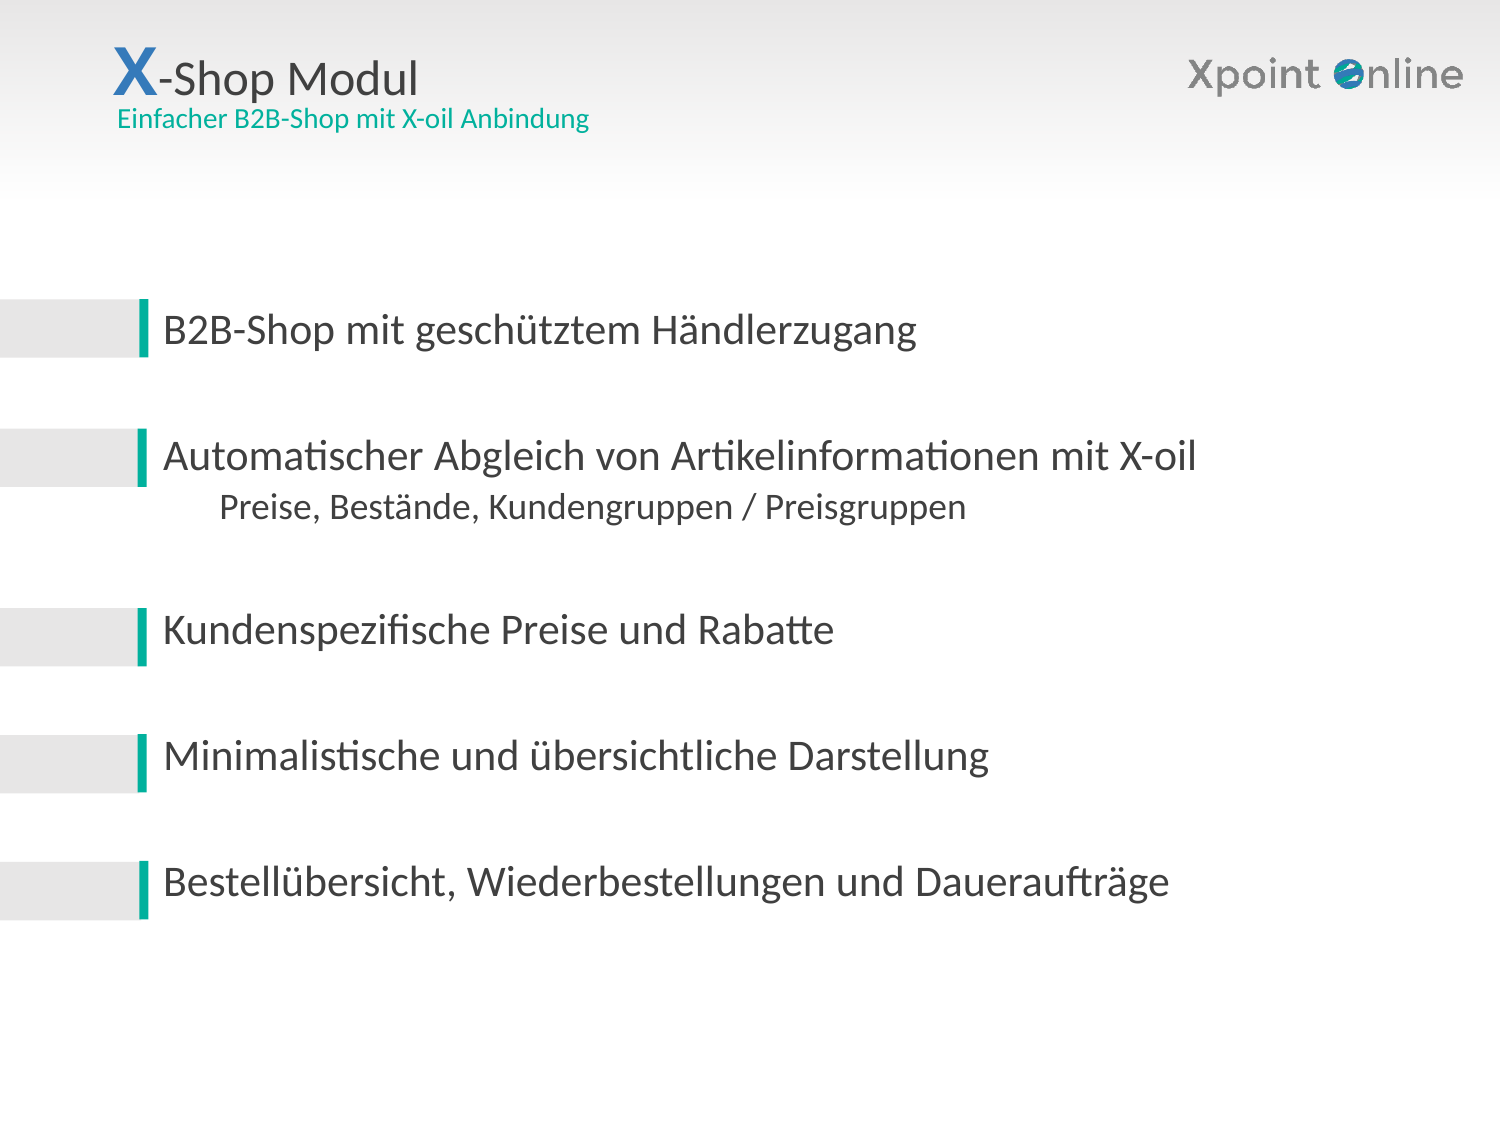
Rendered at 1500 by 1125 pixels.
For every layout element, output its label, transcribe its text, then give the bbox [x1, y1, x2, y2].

text_box [0, 734, 140, 794]
text_box X-Shop Modul [98, 21, 882, 116]
text_box [138, 298, 149, 358]
text_box [0, 607, 137, 668]
picture [1185, 55, 1465, 99]
text_box [0, 428, 137, 488]
text_box [137, 427, 148, 488]
text_box [137, 607, 148, 668]
text_box [137, 733, 148, 793]
text_box [0, 861, 142, 921]
text_box [0, 298, 140, 359]
text_box B2B-Shop mit geschütztem Händlerzugang Automatischer Abgleich von Artikelinformationen mit X-oil Preise, Bestände, Kundengruppen / Preisgruppen Kundenspezifische Preise und Rabatte Minimalistische und übersichtliche Darstellung Bestellübersicht, Wiederbestellungen und Daueraufträge [148, 299, 1425, 1064]
text_box [138, 860, 149, 920]
text_box Einfacher B2B-Shop mit X-oil Anbindung [102, 91, 605, 142]
